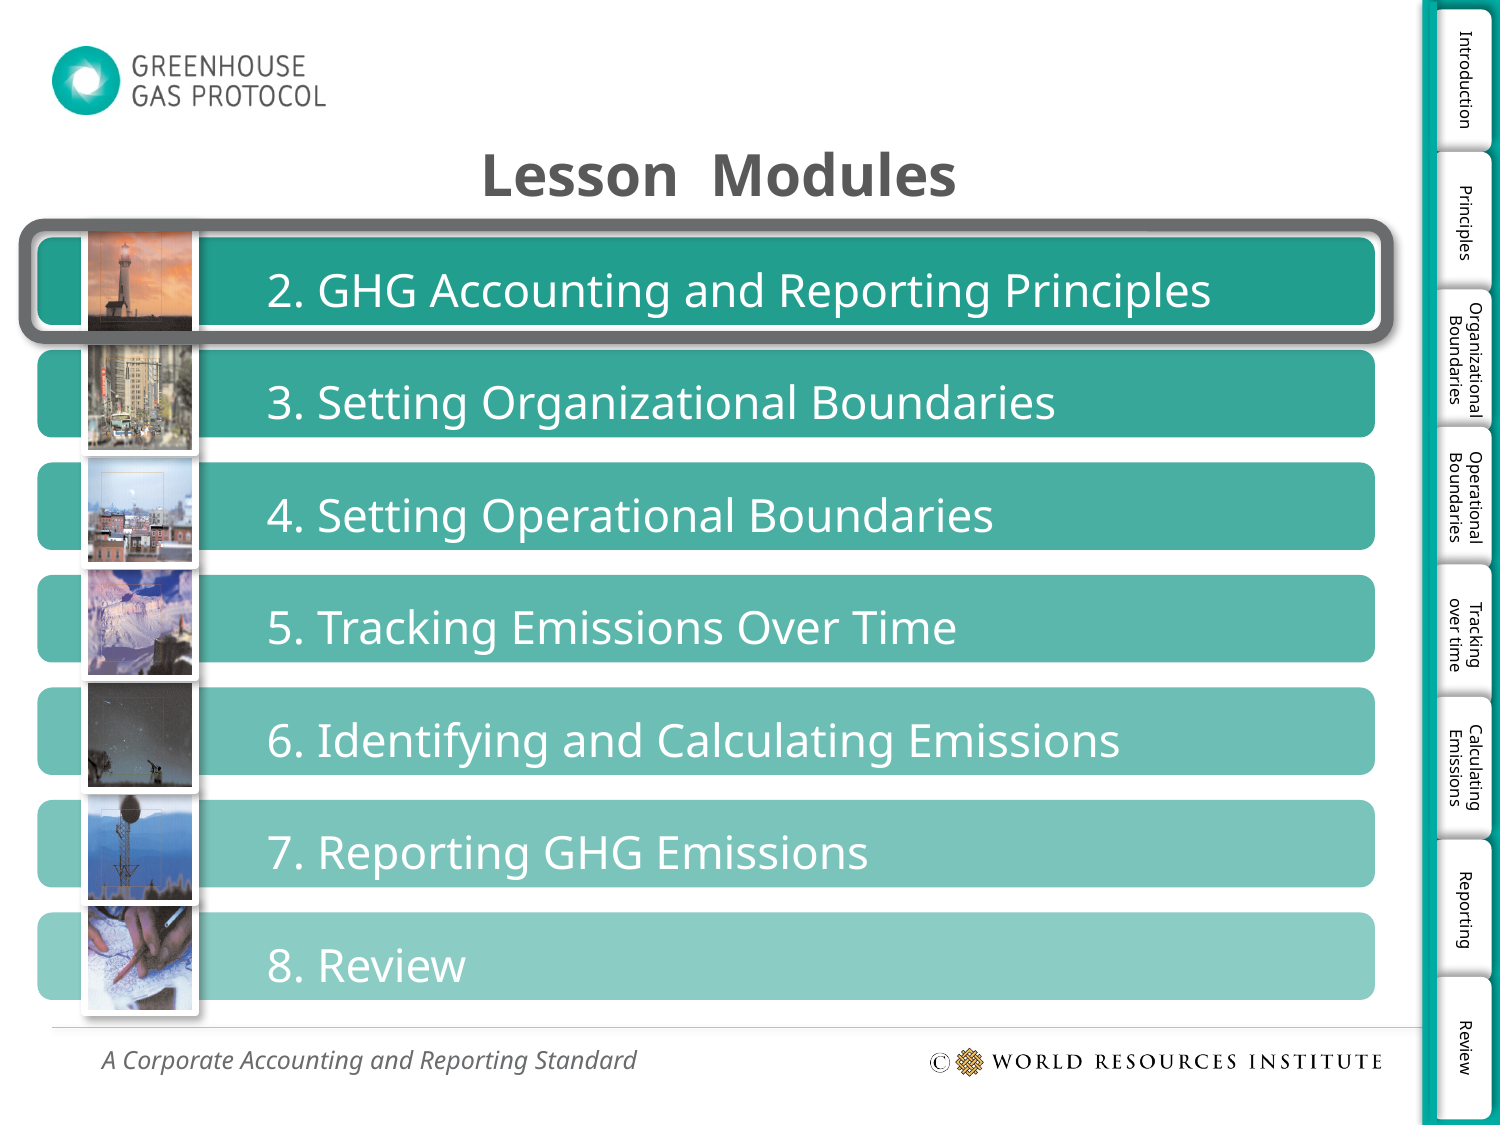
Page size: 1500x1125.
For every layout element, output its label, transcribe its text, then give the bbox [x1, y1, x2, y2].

picture [88, 795, 192, 900]
picture [52, 46, 326, 115]
text_box [24, 224, 1389, 339]
picture [911, 1035, 1386, 1083]
picture [88, 906, 192, 1010]
title Lesson Modules [25, 129, 1413, 217]
picture [88, 345, 192, 450]
picture [0, 458, 212, 787]
